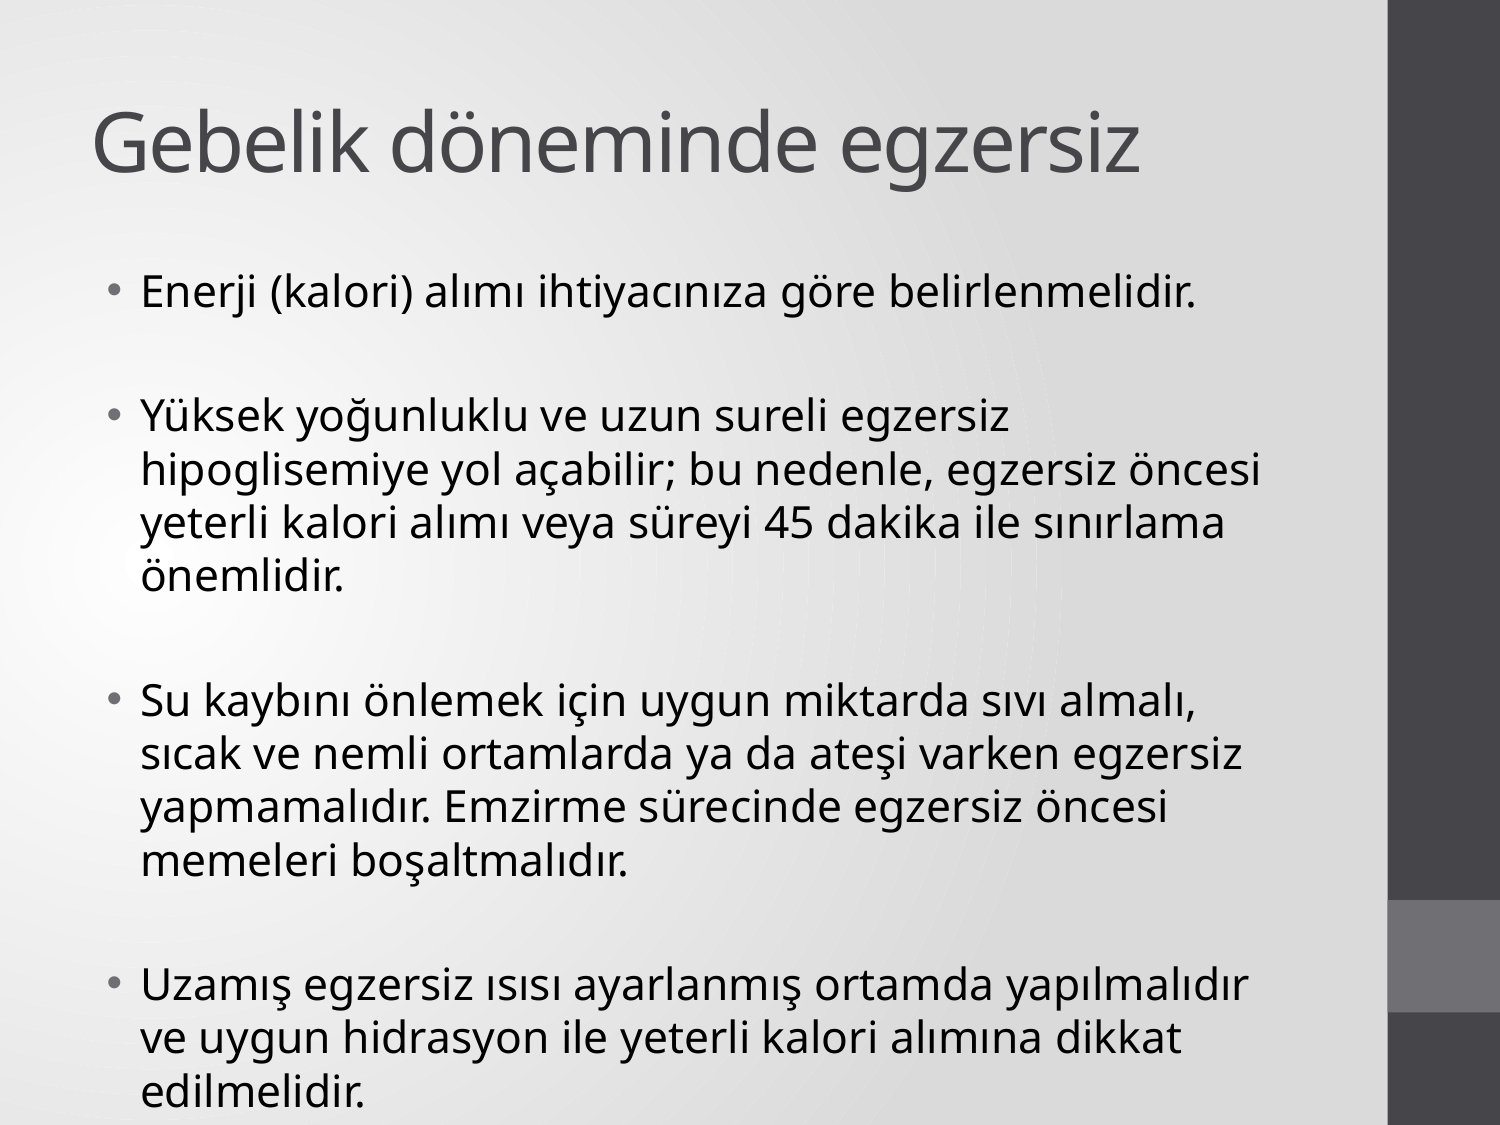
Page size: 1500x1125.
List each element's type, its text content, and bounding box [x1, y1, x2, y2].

list Enerji (kalori) alımı ihtiyacınıza göre belirlenmelidir. Yüksek yoğunluklu ve uzun sureli egzersiz hipoglisemiye yol açabilir; bu nedenle, egzersiz öncesi yeterli kalori alımı veya süreyi 45 dakika ile sınırlama önemlidir. Su kaybını önlemek için uygun miktarda sıvı almalı, sıcak ve nemli ortamlarda ya da ateşi varken egzersiz yapmamalıdır. Emzirme sürecinde egzersiz öncesi memeleri boşaltmalıdır. Uzamış egzersiz ısısı ayarlanmış ortamda yapılmalıdır ve uygun hidrasyon ile yeterli kalori alımına dikkat edilmelidir. [75, 255, 1325, 1125]
title Gebelik döneminde egzersiz [75, 45, 1325, 233]
